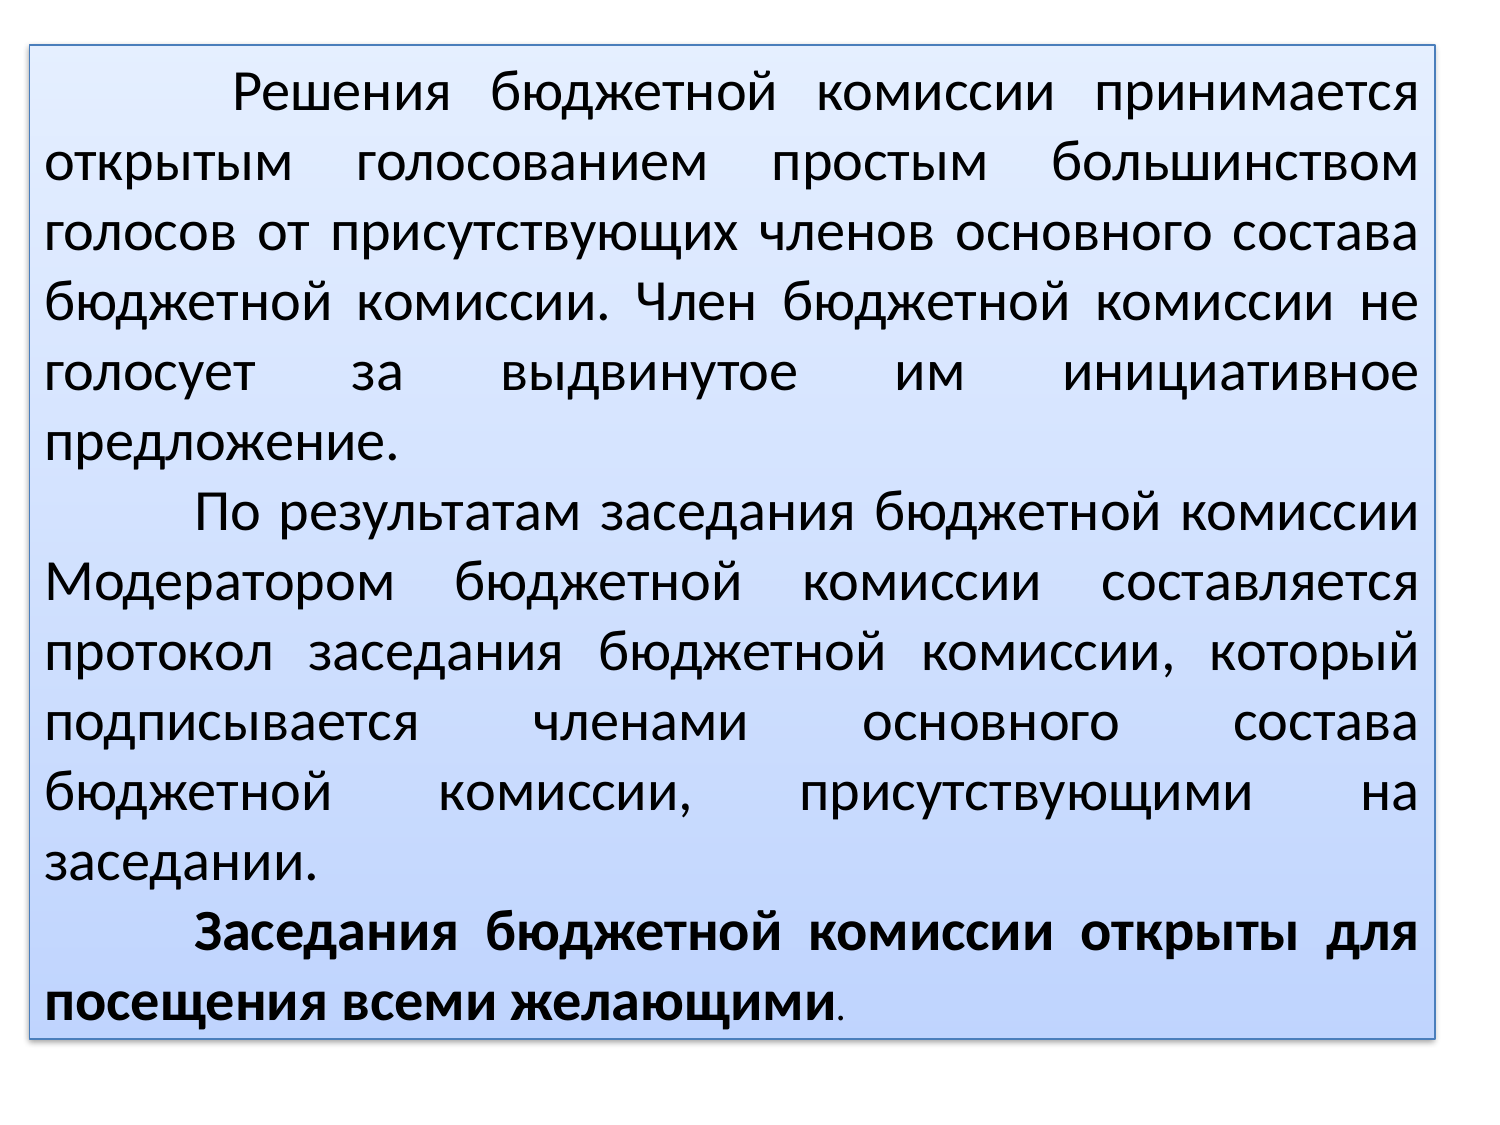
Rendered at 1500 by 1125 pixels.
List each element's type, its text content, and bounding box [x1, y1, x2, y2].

text_box Решения бюджетной комиссии принимается открытым голосованием простым большинством голосов от присутствующих членов основного состава бюджетной комиссии. Член бюджетной комиссии не голосует за выдвинутое им инициативное предложение. По результатам заседания бюджетной комиссии Модератором бюджетной комиссии составляется протокол заседания бюджетной комиссии, который подписывается членами основного состава бюджетной комиссии, присутствующими на заседании. Заседания бюджетной комиссии открыты для посещения всеми желающими. [29, 44, 1436, 1040]
